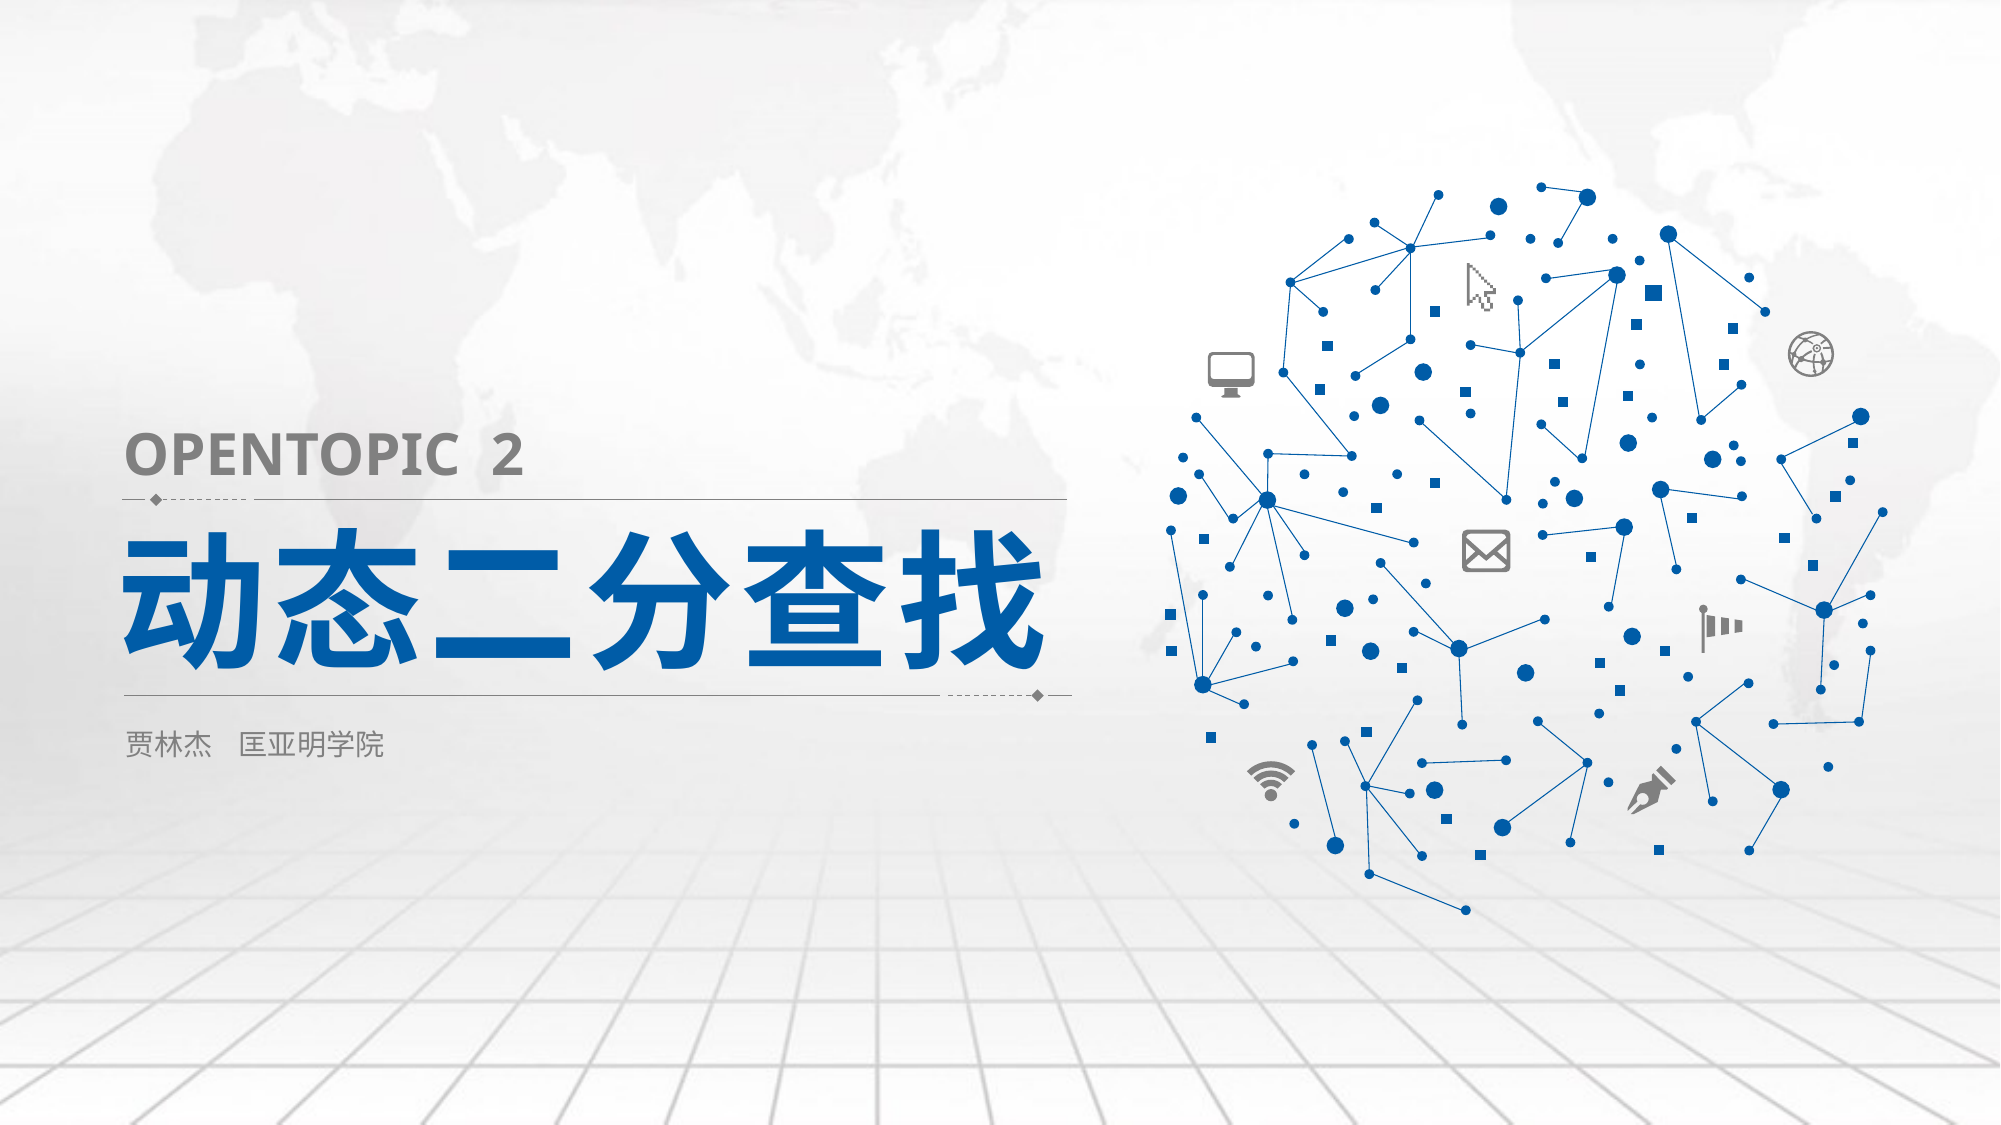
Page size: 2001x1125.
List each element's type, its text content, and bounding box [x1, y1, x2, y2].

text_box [1166, 183, 1887, 915]
text_box OPENTOPIC 2 [108, 410, 1072, 495]
picture [0, 0, 2001, 1125]
text_box 贾林杰 匡亚明学院 [110, 718, 894, 769]
text_box 动态二分查找 [101, 500, 1131, 696]
